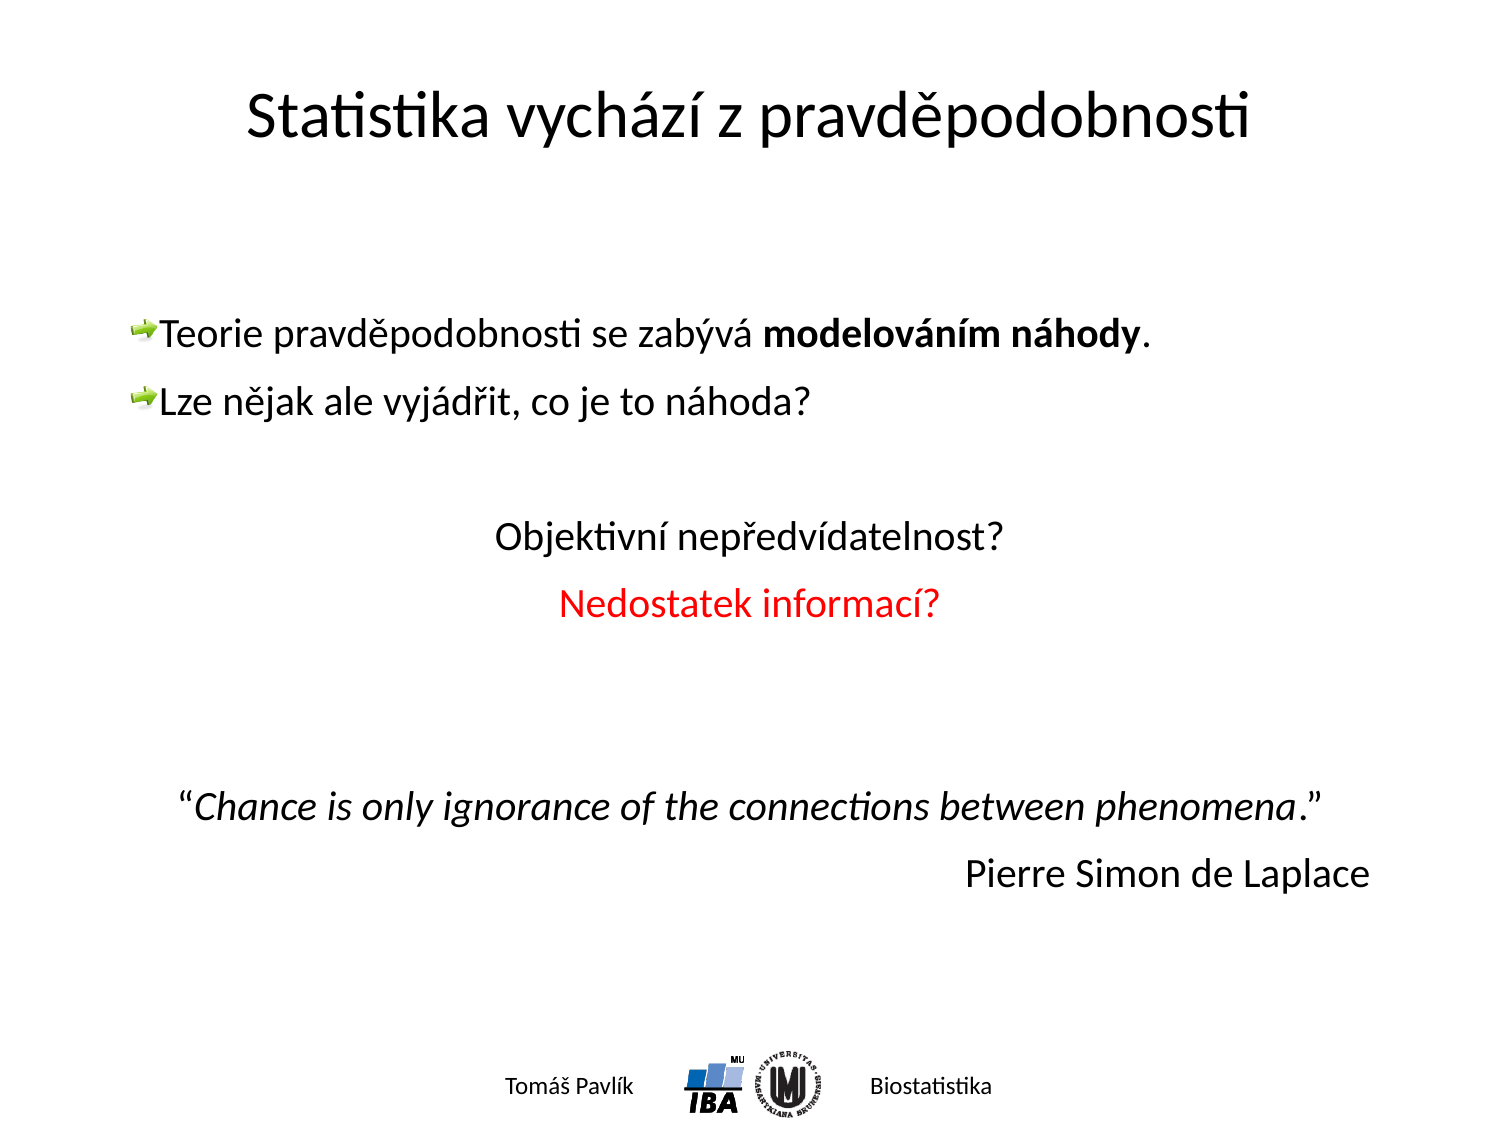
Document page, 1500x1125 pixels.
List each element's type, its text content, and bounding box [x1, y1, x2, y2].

picture [755, 1051, 821, 1118]
picture [684, 1056, 744, 1113]
title Statistika vychází z pravděpodobnosti [75, 45, 1425, 176]
picture [129, 316, 159, 346]
text_box Teorie pravděpodobnosti se zabývá modelováním náhody. Lze nějak ale vyjádřit, co je to náhoda? Objektivní nepředvídatelnost? Nedostatek informací? “Chance is only ignorance of the connections between phenomena.” Pierre Simon de Laplace [114, 281, 1386, 985]
picture [129, 383, 159, 414]
